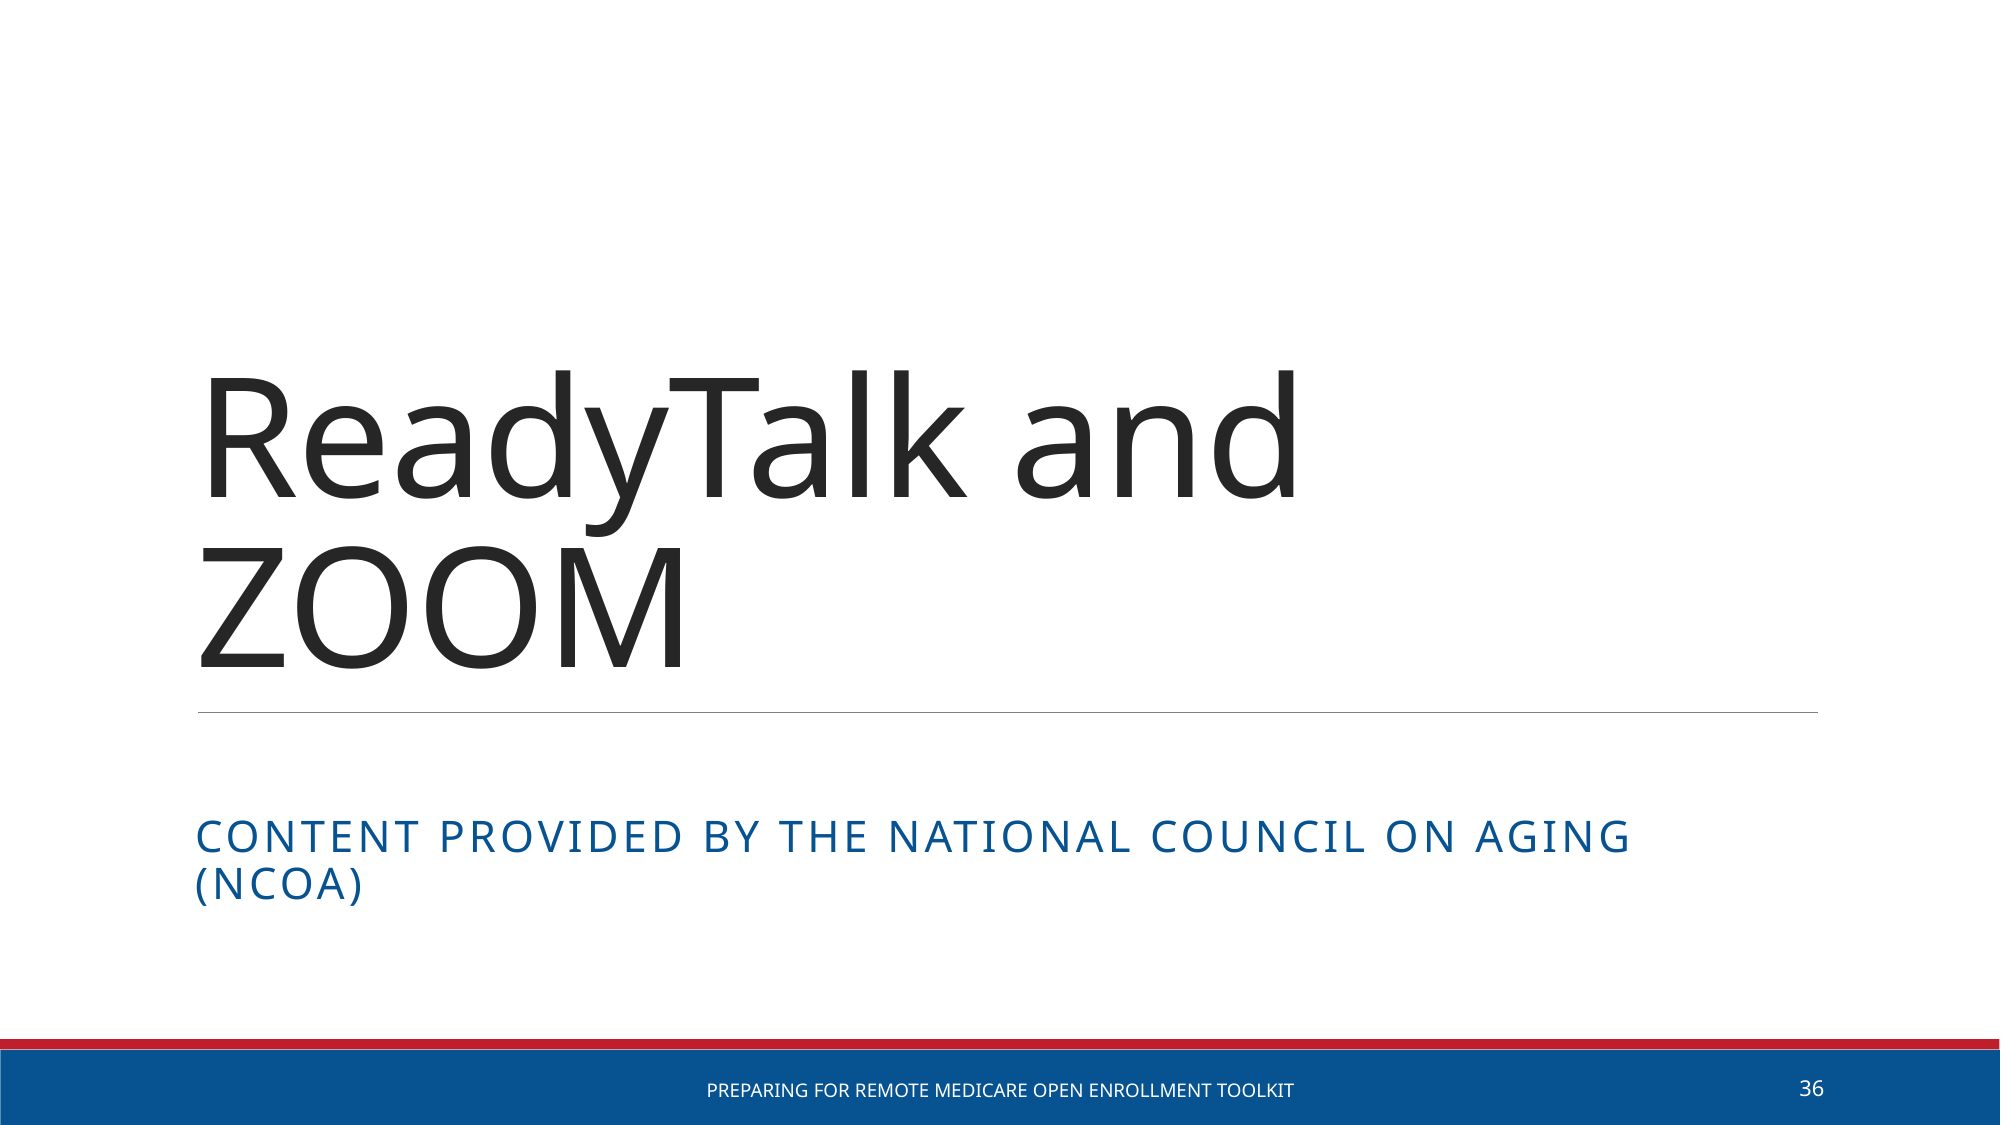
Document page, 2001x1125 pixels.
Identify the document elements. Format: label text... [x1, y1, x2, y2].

list Content Provided by the National Council on Aging (NCOA) [180, 730, 1830, 918]
slide_number 36 [1624, 1059, 1840, 1120]
footer Preparing for remote Medicare Open Enrollment Toolkit [604, 1059, 1396, 1120]
title ReadyTalk and ZOOM [180, 124, 1830, 710]
